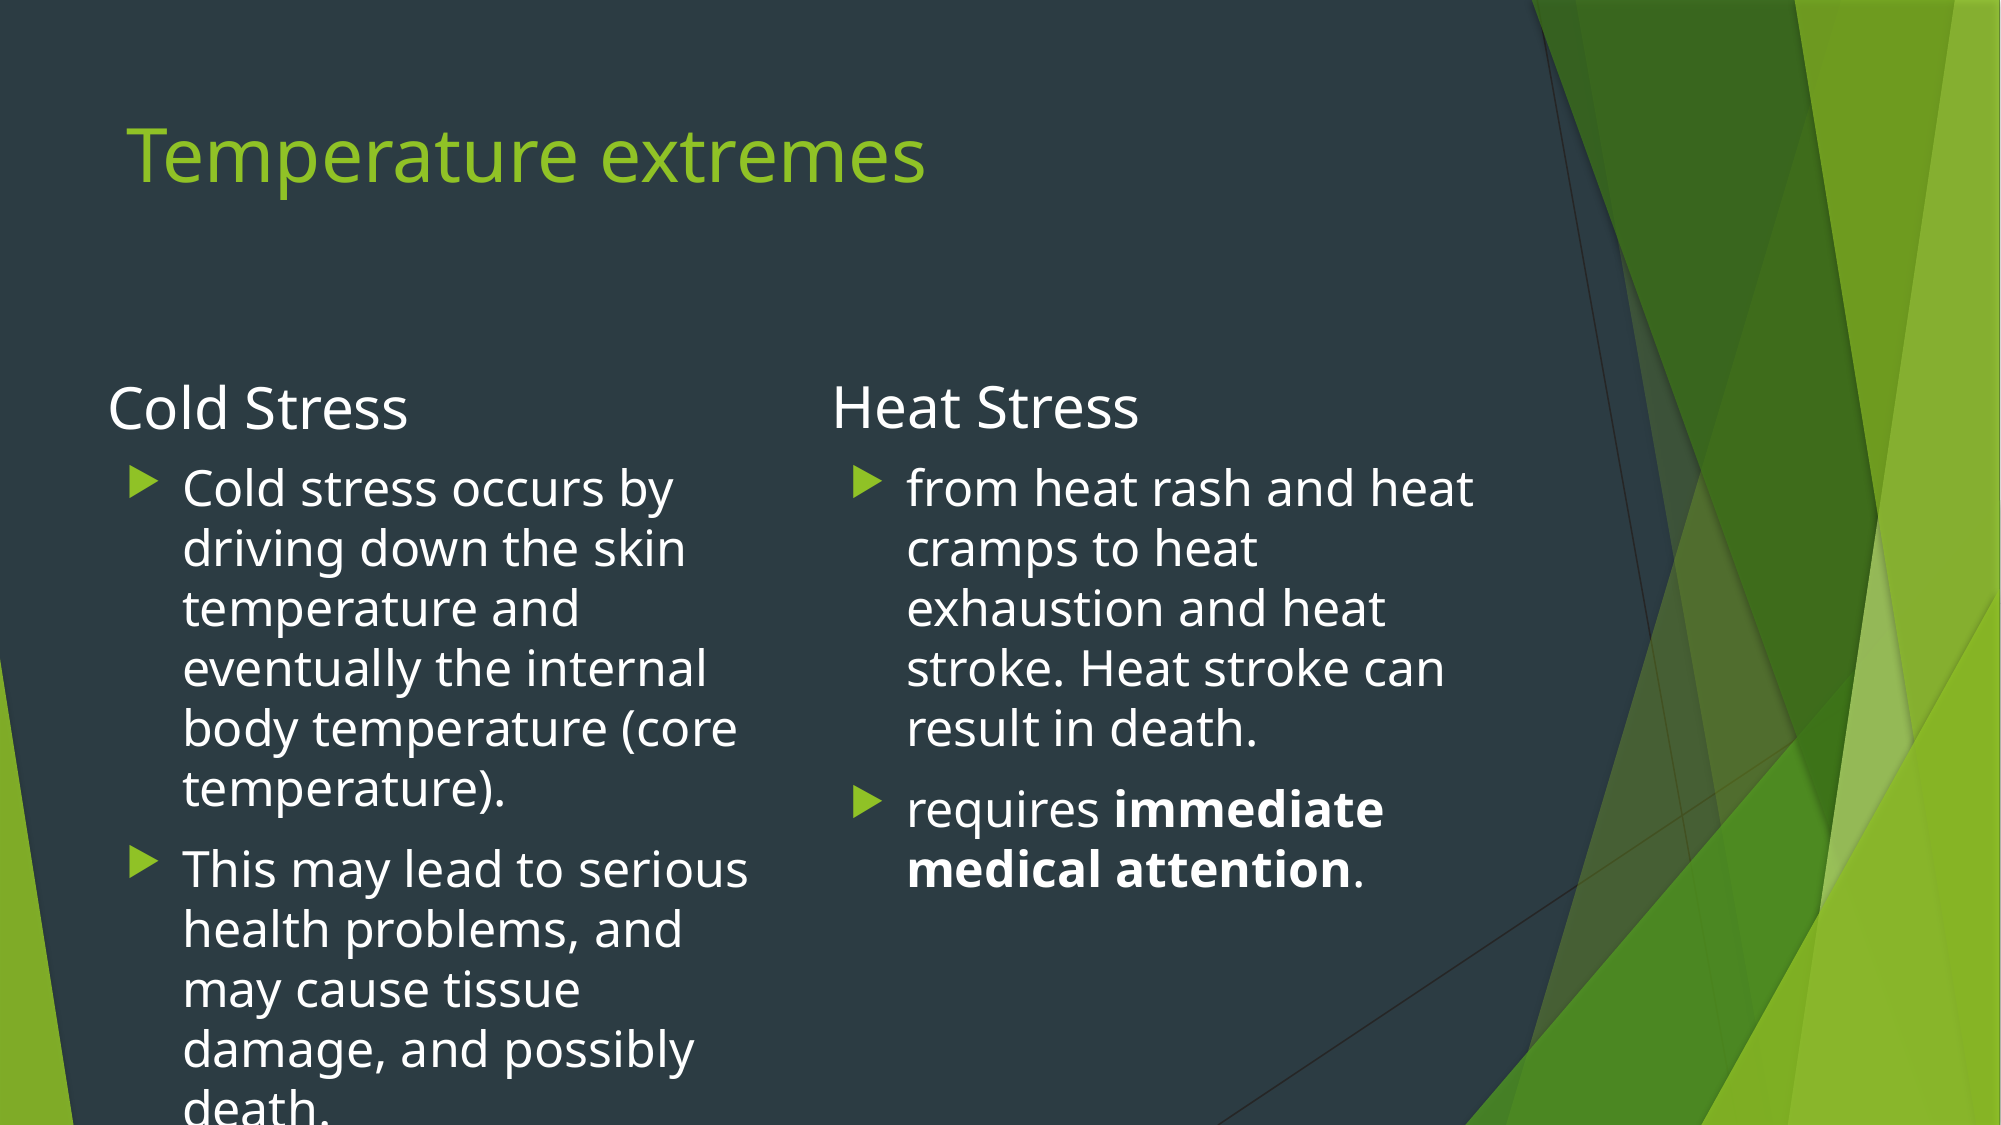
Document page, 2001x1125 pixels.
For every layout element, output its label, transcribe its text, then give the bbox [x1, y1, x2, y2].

list Heat Stress [816, 341, 1503, 448]
list Cold stress occurs by driving down the skin temperature and eventually the internal body temperature (core temperature). This may lead to serious health problems, and may cause tissue damage, and possibly death. [110, 448, 798, 991]
list Cold Stress [92, 336, 798, 449]
title Temperature extremes [111, 99, 1522, 317]
list from heat rash and heat cramps to heat exhaustion and heat stroke. Heat stroke can result in death. requires immediate medical attention. [834, 448, 1522, 991]
